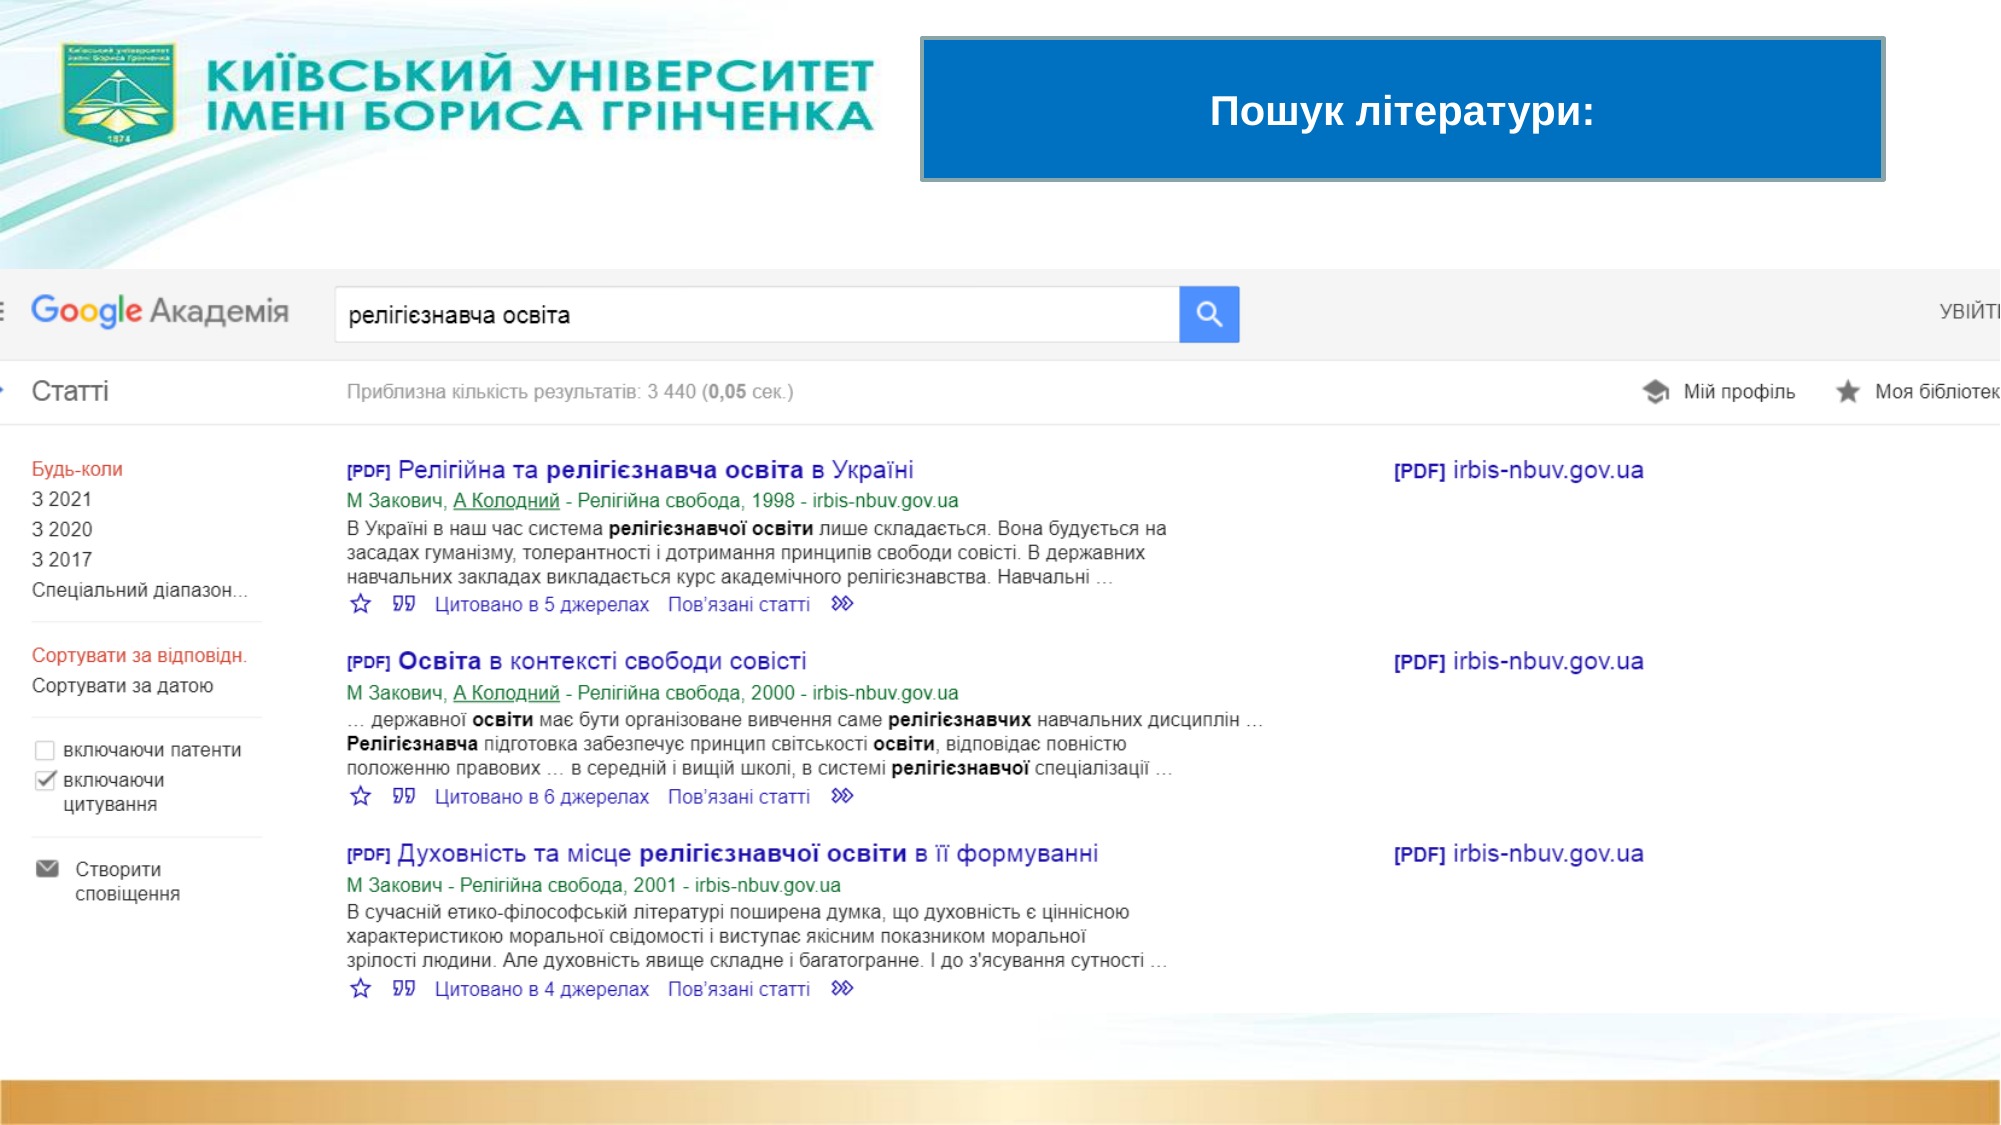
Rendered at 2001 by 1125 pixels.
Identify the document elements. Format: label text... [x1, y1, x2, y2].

picture [0, 0, 2001, 1125]
text_box Пошук літератури: [920, 36, 1886, 182]
